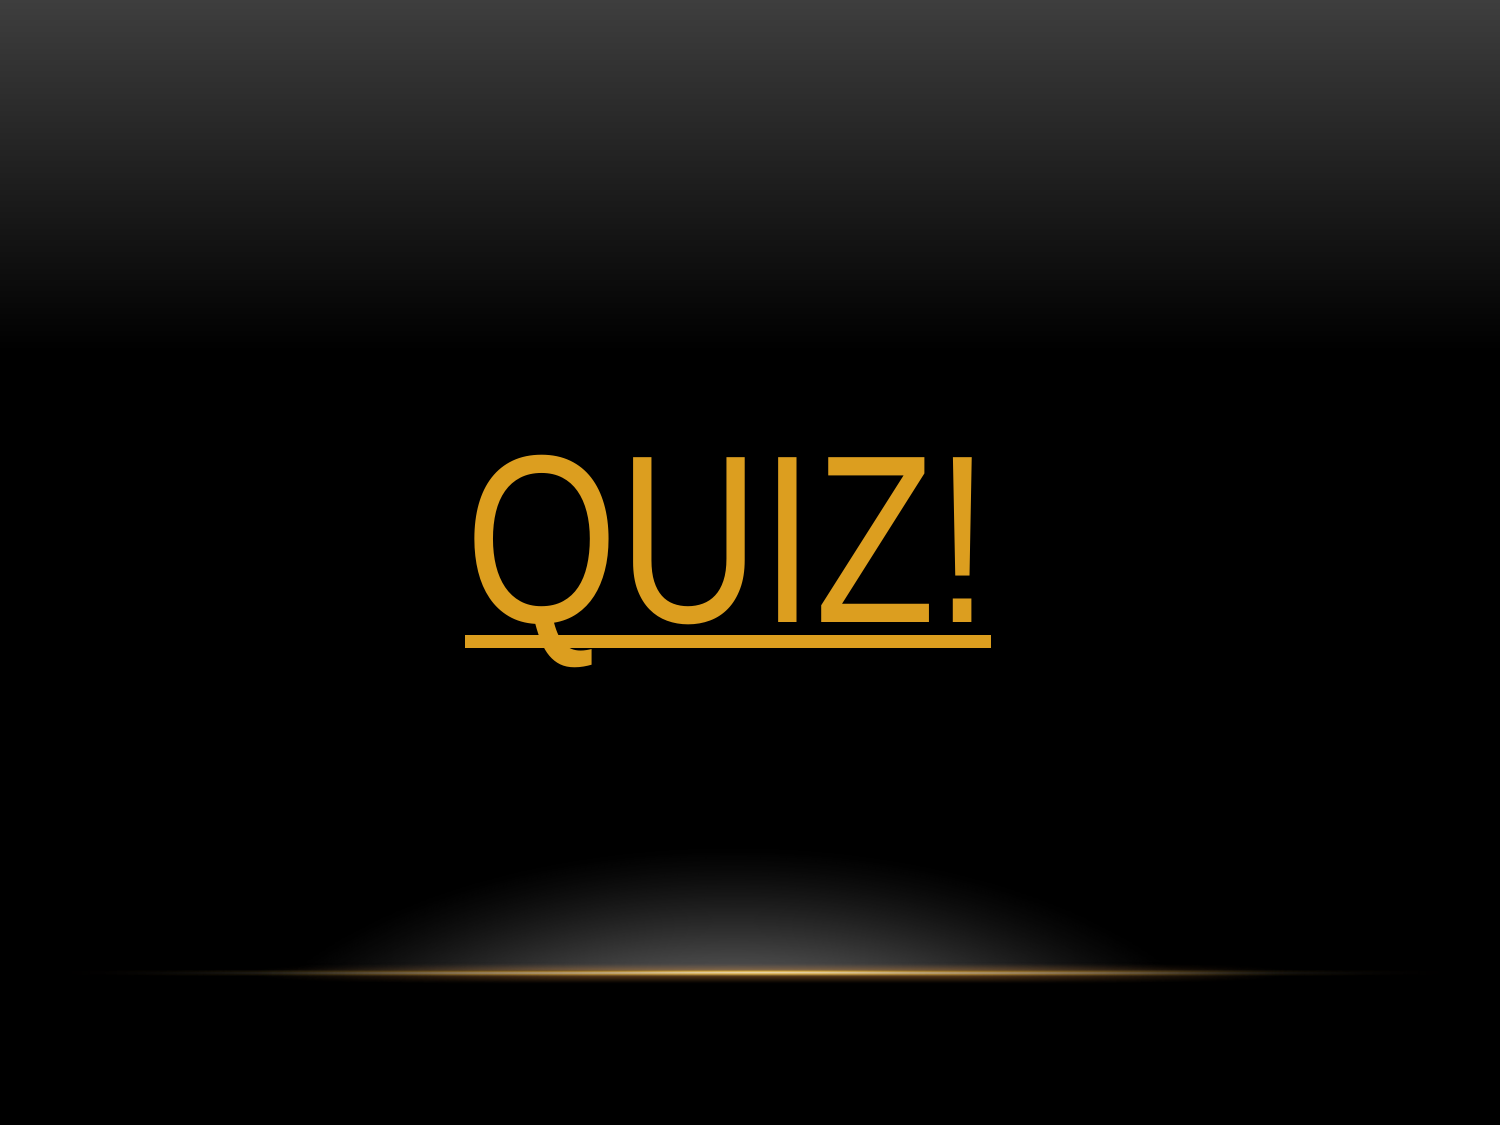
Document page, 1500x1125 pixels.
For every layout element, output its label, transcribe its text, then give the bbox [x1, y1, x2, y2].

picture [0, 0, 1500, 1125]
list QUIZ! [450, 375, 1038, 713]
